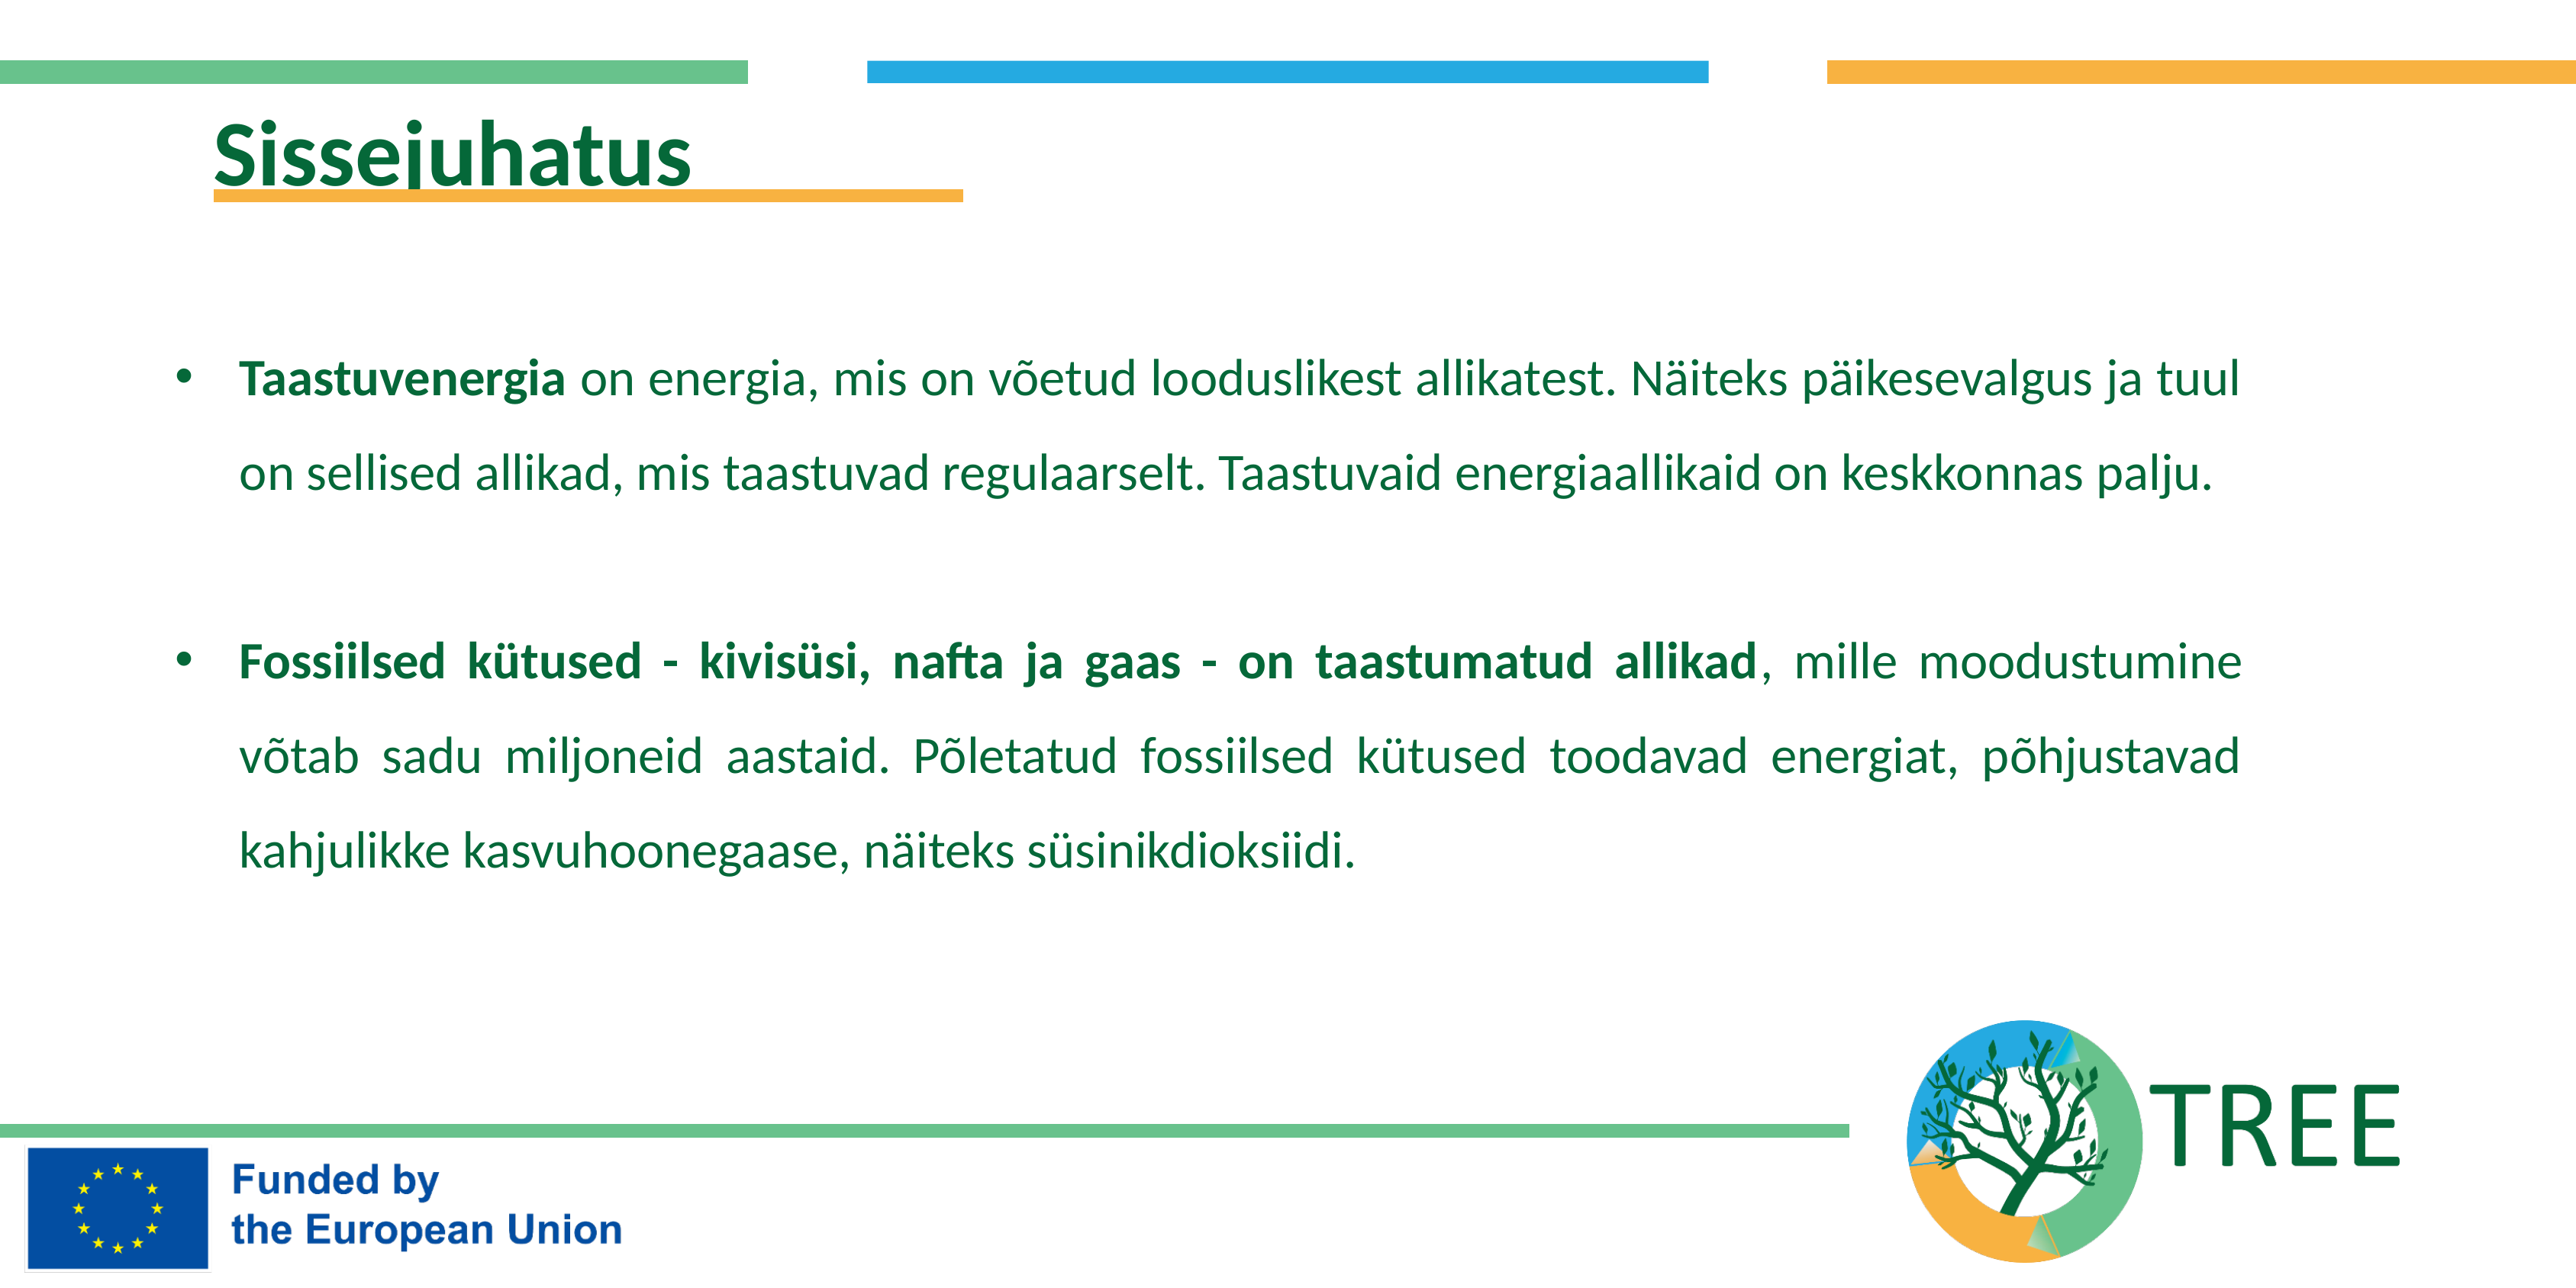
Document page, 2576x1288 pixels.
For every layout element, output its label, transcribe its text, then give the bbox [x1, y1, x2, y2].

picture [19, 1141, 667, 1277]
text_box Taastuvenergia on energia, mis on võetud looduslikest allikatest. Näiteks päikesevalgus ja tuul on sellised allikad, mis taastuvad regulaarselt. Taastuvaid energiaallikaid on keskkonnas palju. Fossiilsed kütused - kivisüsi, nafta ja gaas - on taastumatud allikad, mille moodustumine võtab sadu miljoneid aastaid. Põletatud fossiilsed kütused toodavad energiat, põhjustavad kahjulikke kasvuhoonegaase, näiteks süsinikdioksiidi. [150, 302, 2262, 982]
text_box [1828, 60, 2576, 83]
text_box [867, 60, 1709, 82]
text_box [0, 1125, 1849, 1137]
text_box [214, 189, 962, 202]
text_box Sissejuhatus [195, 82, 2102, 302]
picture [1907, 1019, 2400, 1263]
text_box [0, 60, 748, 83]
